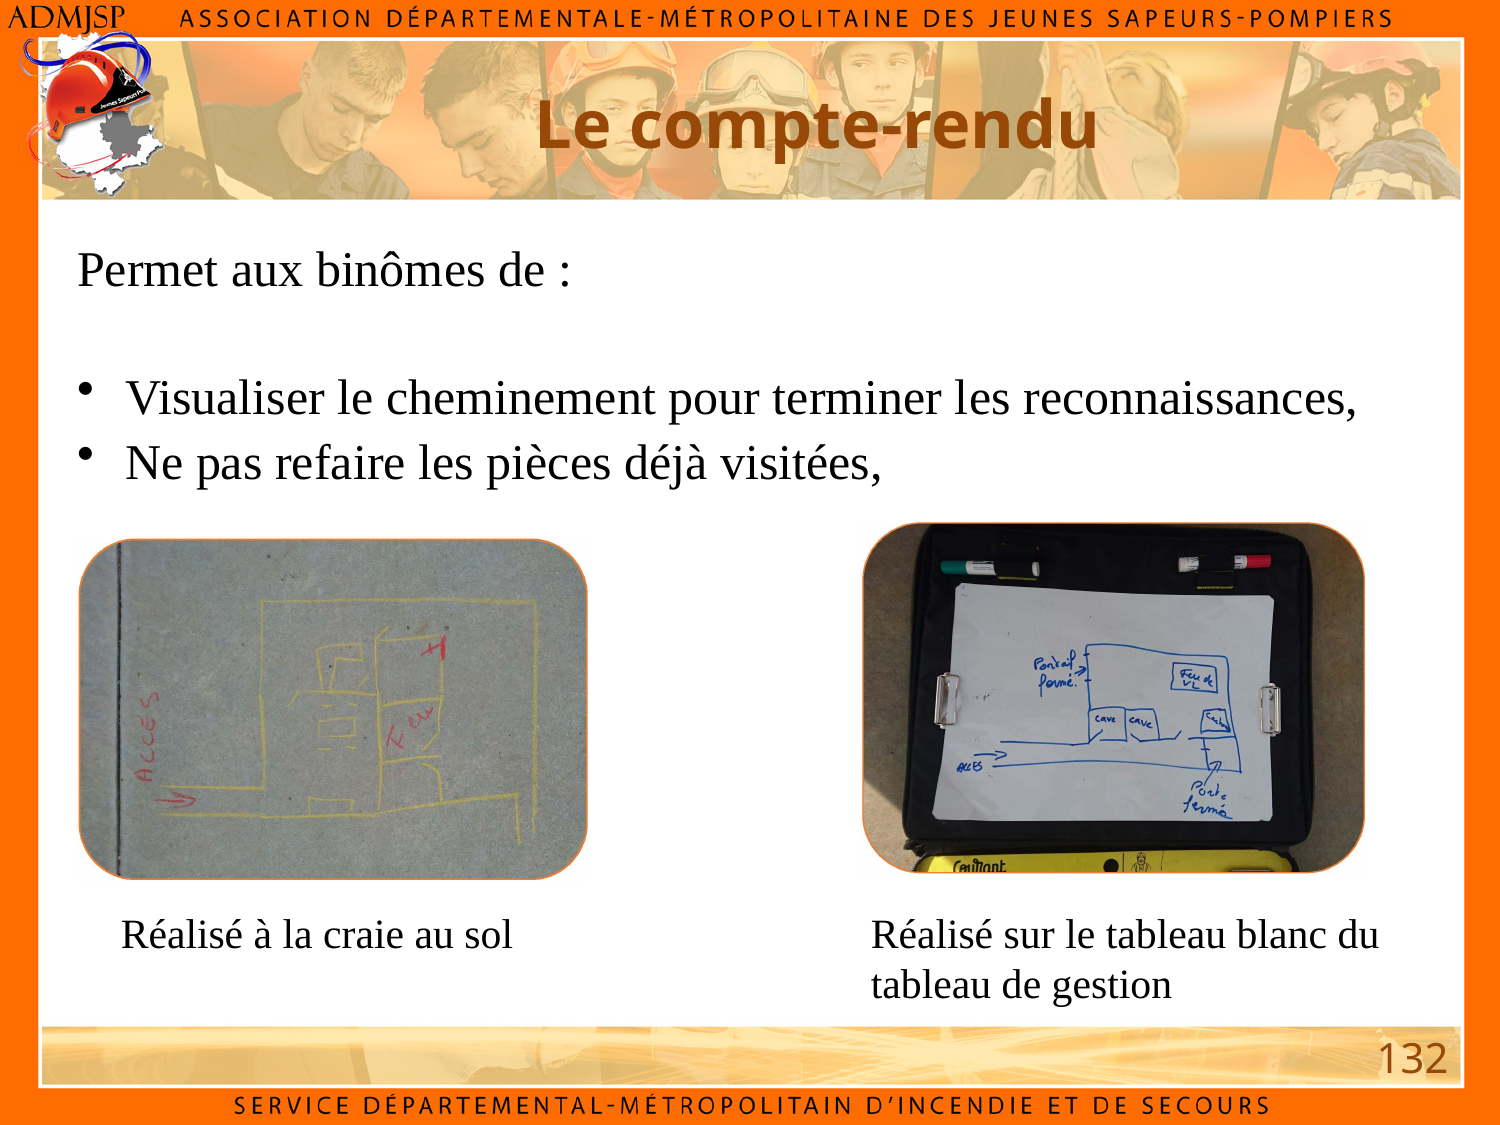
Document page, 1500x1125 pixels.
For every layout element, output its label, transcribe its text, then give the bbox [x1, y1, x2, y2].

picture [0, 0, 1500, 1125]
text_box 132 [1113, 1029, 1464, 1090]
text_box Permet aux binômes de : Visualiser le cheminement pour terminer les reconnaissances, Ne pas refaire les pièces déjà visitées, [62, 224, 1406, 497]
text_box Réalisé à la craie au sol Réalisé sur le tableau blanc du tableau de gestion [106, 899, 1406, 1015]
title Le compte-rendu [183, 45, 1454, 200]
